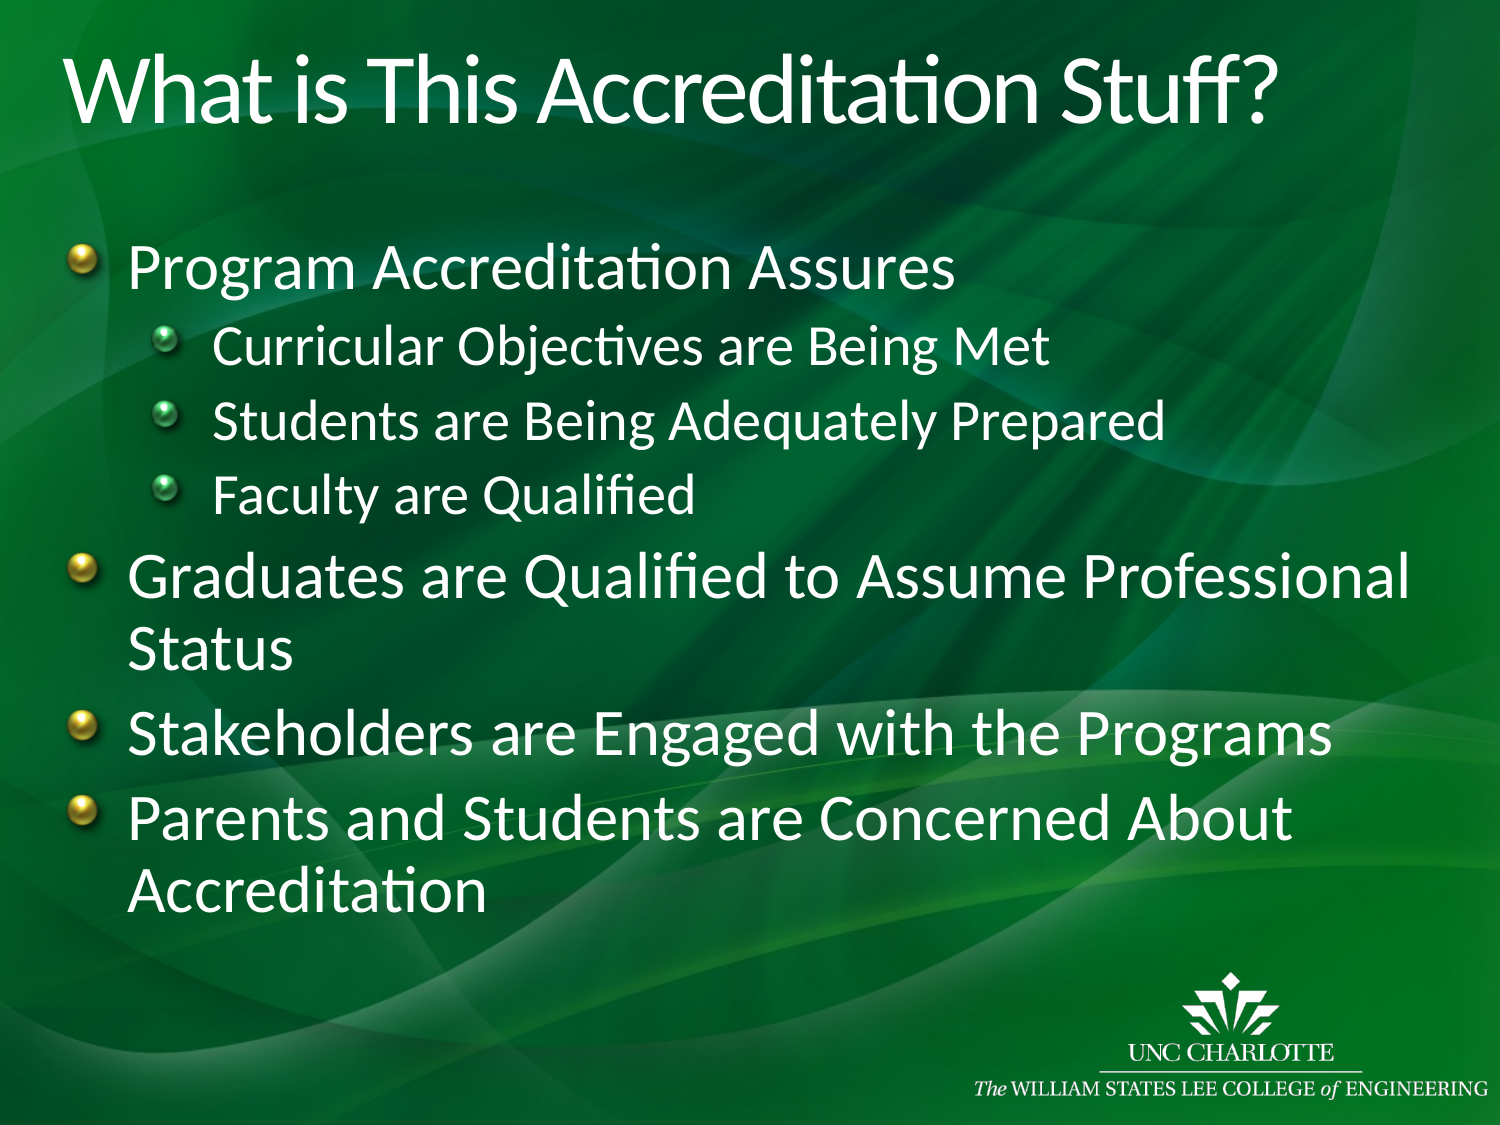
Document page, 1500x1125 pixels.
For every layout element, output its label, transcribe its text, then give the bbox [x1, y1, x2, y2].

title What is This Accreditation Stuff? [62, 37, 1438, 147]
picture [0, 0, 1500, 1125]
list Program Accreditation Assures Curricular Objectives are Being Met Students are Being Adequately Prepared Faculty are Qualified Graduates are Qualified to Assume Professional Status Stakeholders are Engaged with the Programs Parents and Students are Concerned About Accreditation [62, 231, 1438, 1039]
